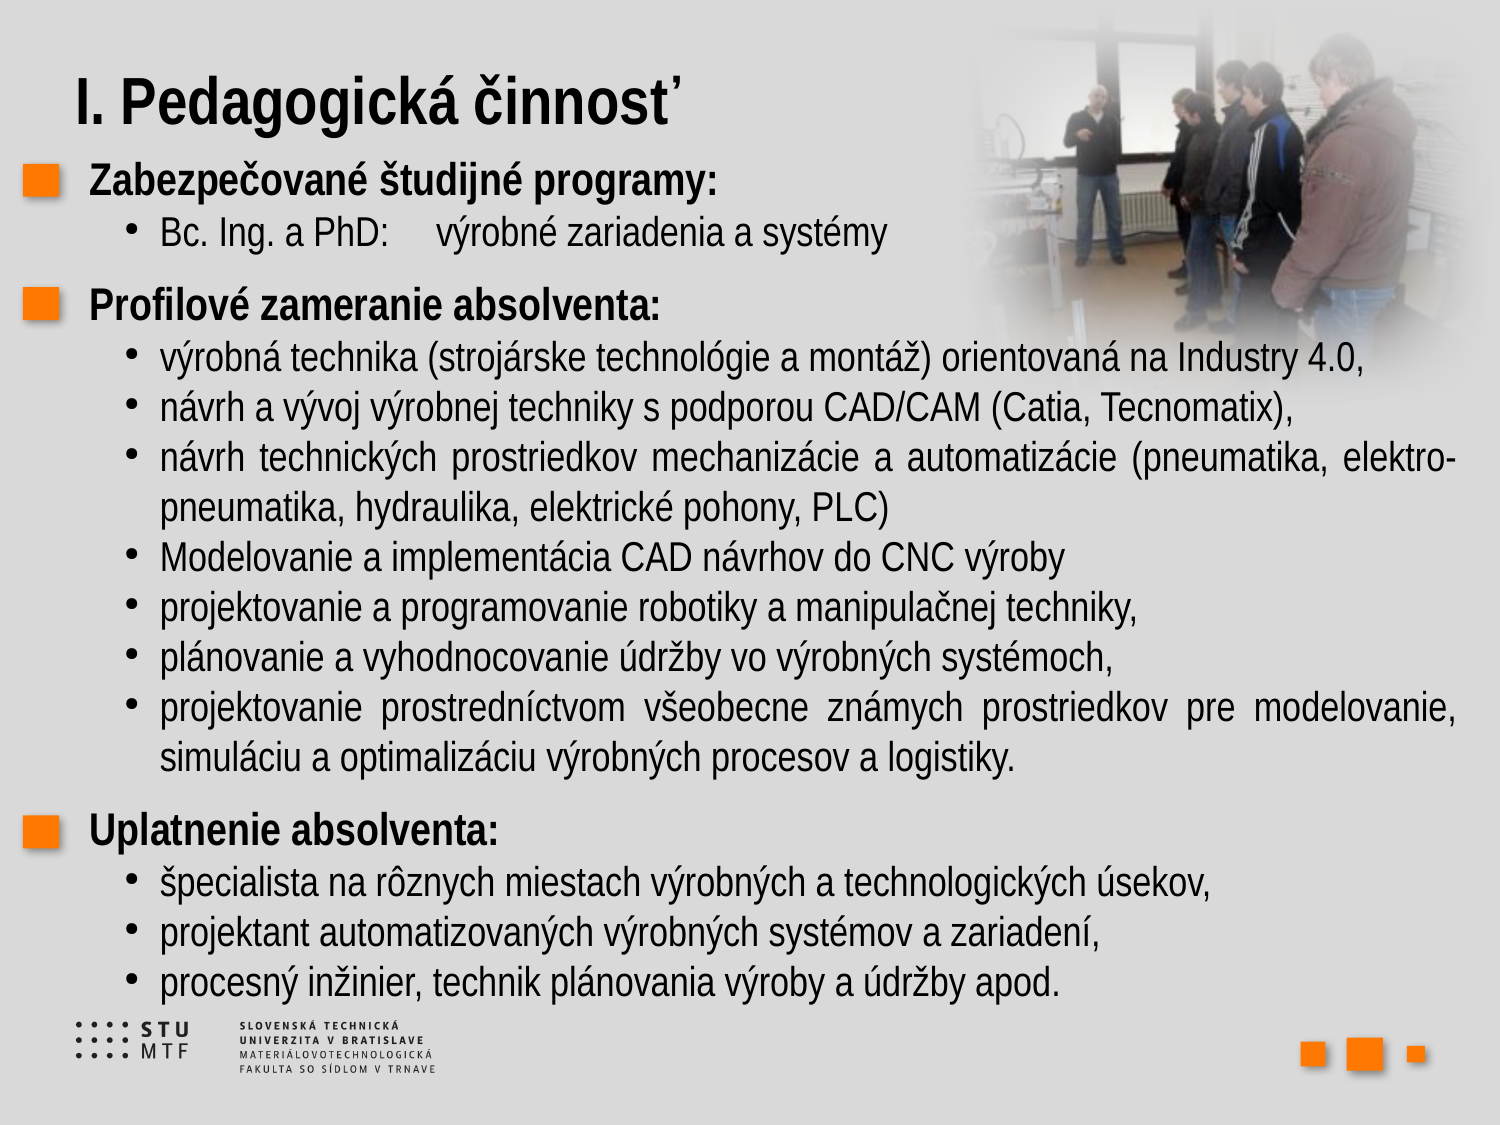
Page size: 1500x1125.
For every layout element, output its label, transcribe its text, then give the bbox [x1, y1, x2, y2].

text_box [22, 287, 60, 321]
text_box [1406, 1045, 1425, 1063]
picture [949, 0, 1500, 413]
text_box [22, 815, 60, 849]
text_box [22, 163, 60, 197]
text_box Zabezpečované študijné programy: Bc. Ing. a PhD: výrobné zariadenia a systémy Profilové zameranie absolventa: výrobná technika (strojárske technológie a montáž) orientovaná na Industry 4.0, návrh a vývoj výrobnej techniky s podporou CAD/CAM (Catia, Tecnomatix), návrh technických prostriedkov mechanizácie a automatizácie (pneumatika, elektro-pneumatika, hydraulika, elektrické pohony, PLC) Modelovanie a implementácia CAD návrhov do CNC výroby projektovanie a programovanie robotiky a manipulačnej techniky, plánovanie a vyhodnocovanie údržby vo výrobných systémoch, projektovanie prostredníctvom všeobecne známych prostriedkov pre modelovanie, simuláciu a optimalizáciu výrobných procesov a logistiky. Uplatnenie absolventa: špecialista na rôznych miestach výrobných a technologických úsekov, projektant automatizovaných výrobných systémov a zariadení, procesný inžinier, technik plánovania výroby a údržby apod. [74, 142, 1472, 1125]
title I. Pedagogická činnosť [75, 4, 944, 192]
text_box [1346, 1037, 1383, 1071]
text_box [1300, 1041, 1326, 1067]
